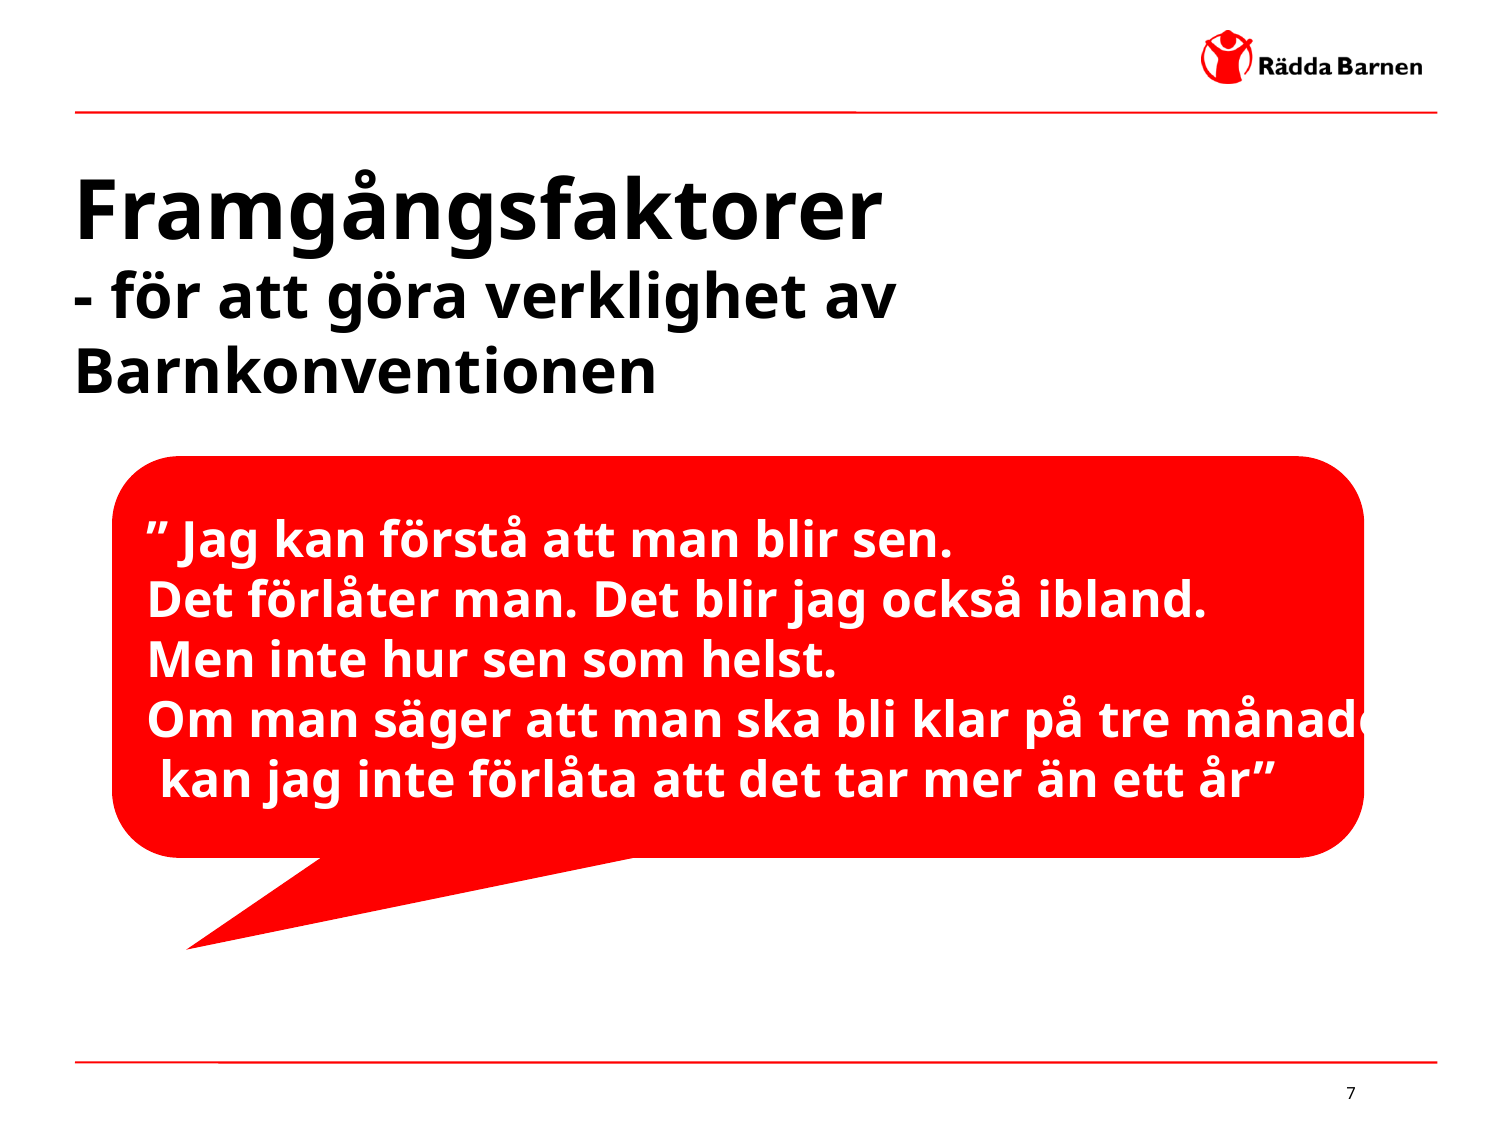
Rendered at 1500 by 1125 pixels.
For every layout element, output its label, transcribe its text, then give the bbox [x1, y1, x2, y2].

picture [1201, 30, 1422, 84]
text_box ” Jag kan förstå att man blir sen. Det förlåter man. Det blir jag också ibland. Men inte hur sen som helst. Om man säger att man ska bli klar på tre månader kan jag inte förlåta att det tar mer än ett år” [112, 456, 1365, 950]
title Framgångsfaktorer - för att göra verklighet av Barnkonventionen [58, 187, 1448, 376]
